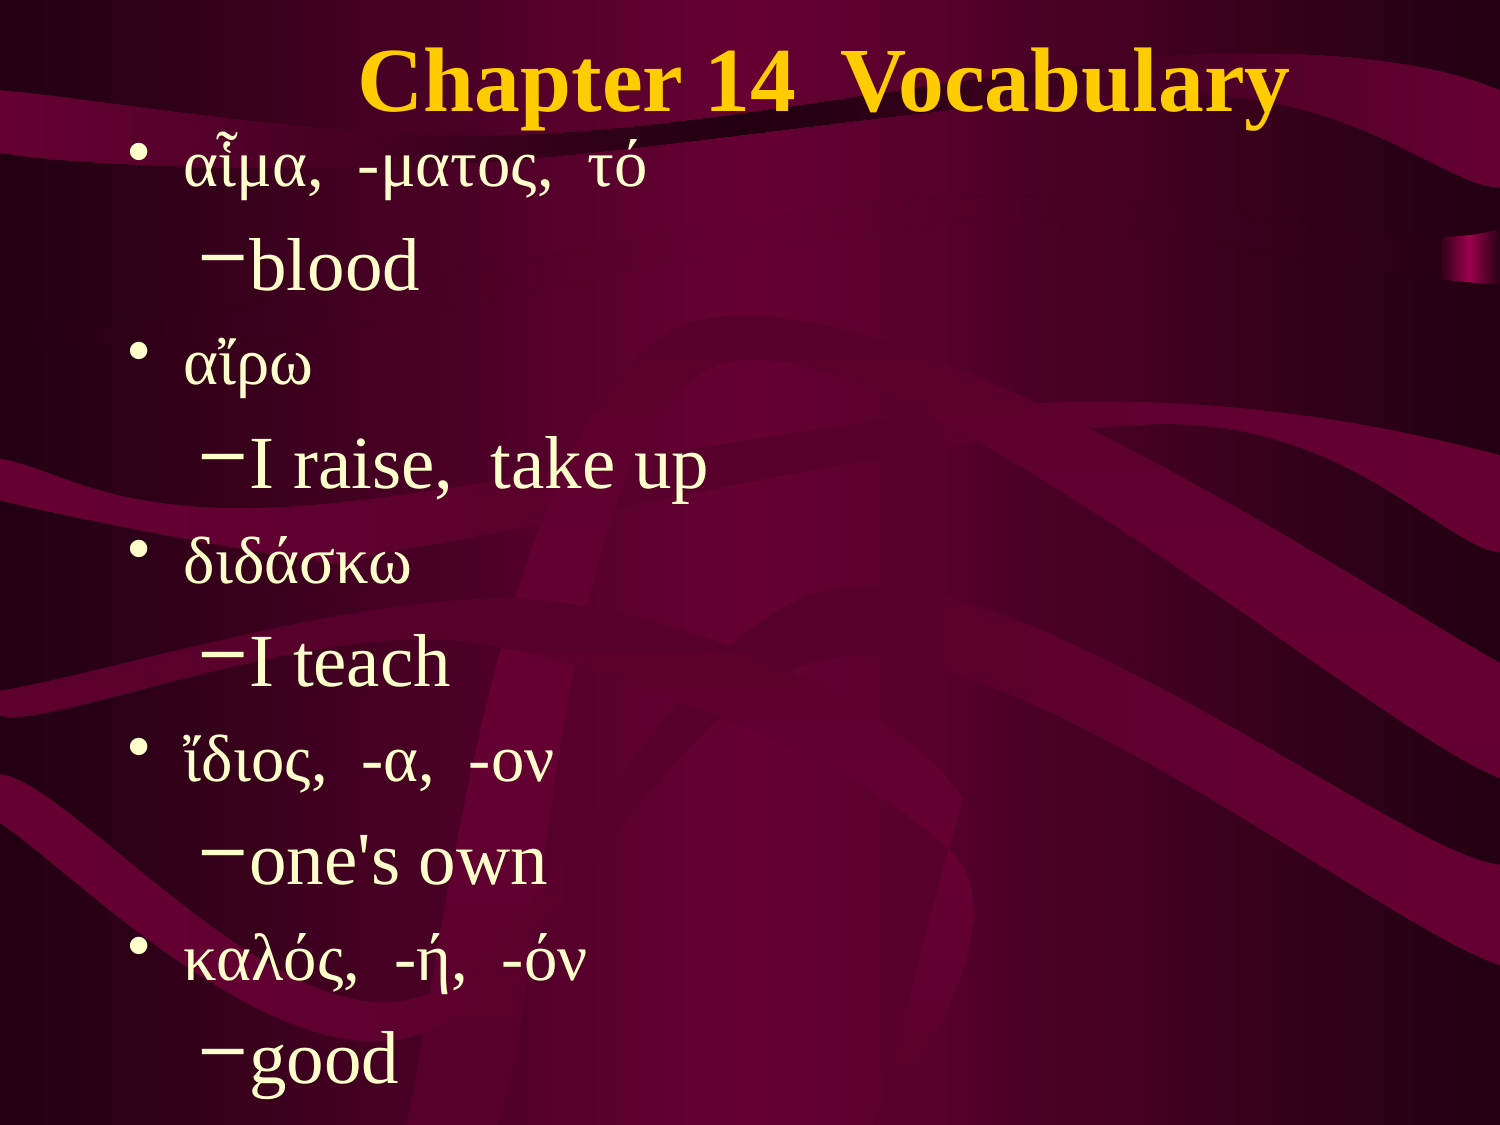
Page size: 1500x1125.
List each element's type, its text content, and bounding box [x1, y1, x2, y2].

list αἷμα, -ματος, τό blood αἴρω I raise, take up διδάσκω I teach ἴδιος, -α, -ον one's own καλός, -ή, -όν good [112, 112, 1388, 1125]
title Chapter 14 Vocabulary [212, 24, 1438, 125]
